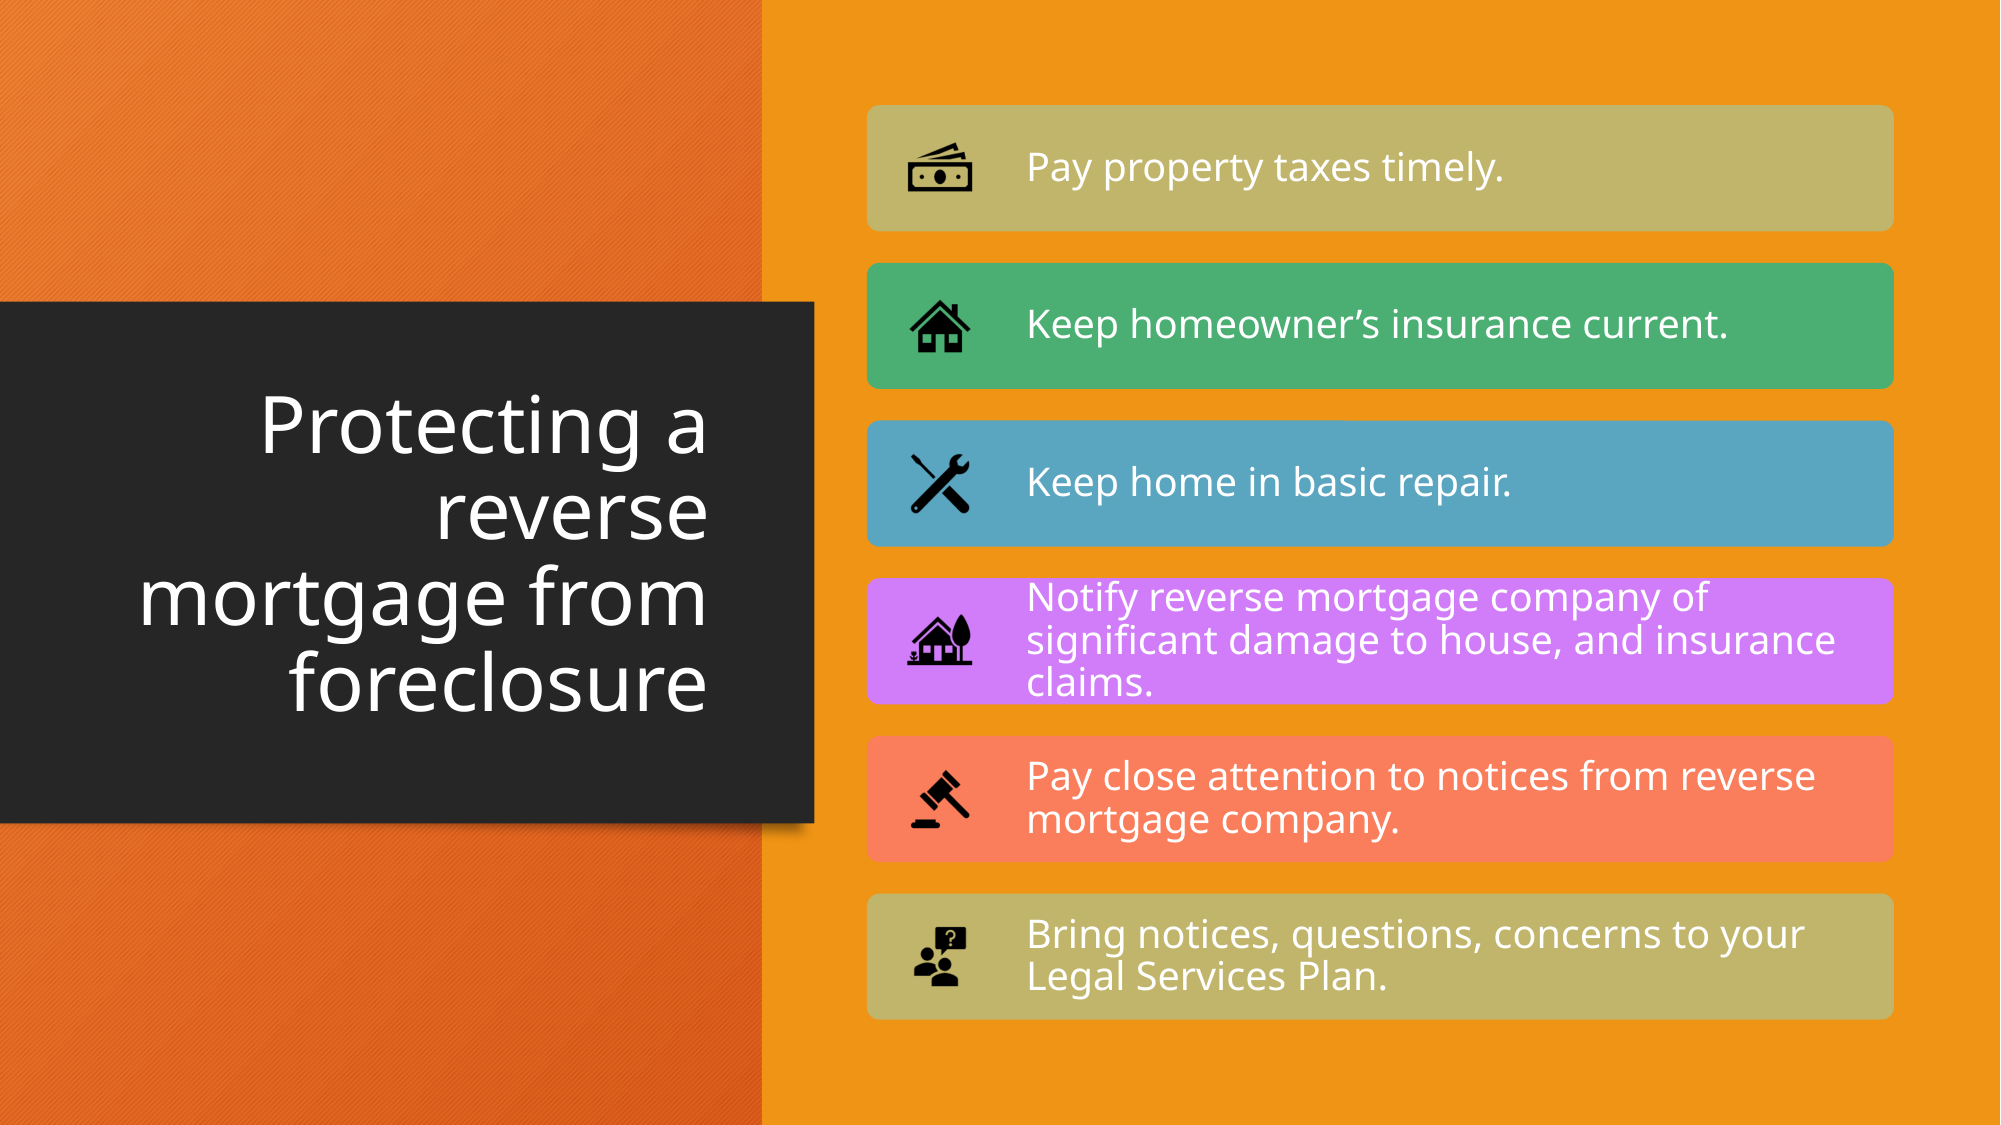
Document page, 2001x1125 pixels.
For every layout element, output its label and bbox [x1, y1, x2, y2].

list [866, 104, 1895, 1021]
picture [0, 0, 2000, 1125]
